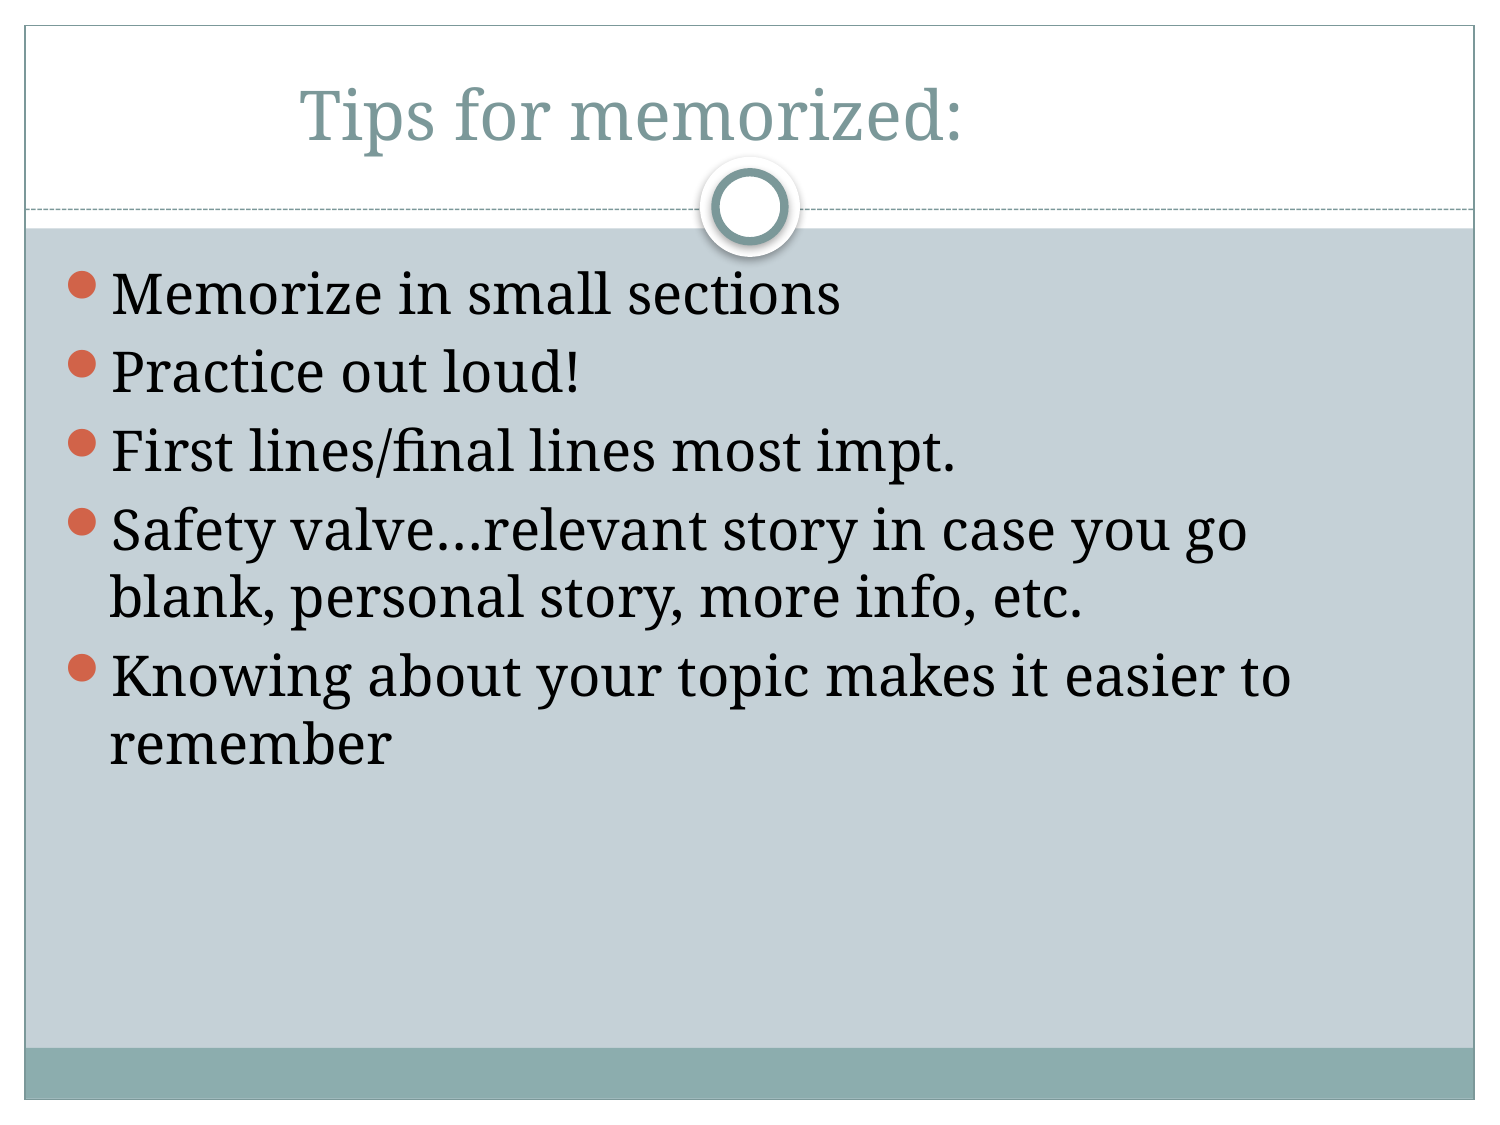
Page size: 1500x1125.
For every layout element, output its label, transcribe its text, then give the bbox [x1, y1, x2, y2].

title Tips for memorized: [49, 37, 1450, 162]
list Memorize in small sections Practice out loud! First lines/final lines most impt. Safety valve…relevant story in case you go blank, personal story, more info, etc. Knowing about your topic makes it easier to remember [49, 250, 1445, 1001]
